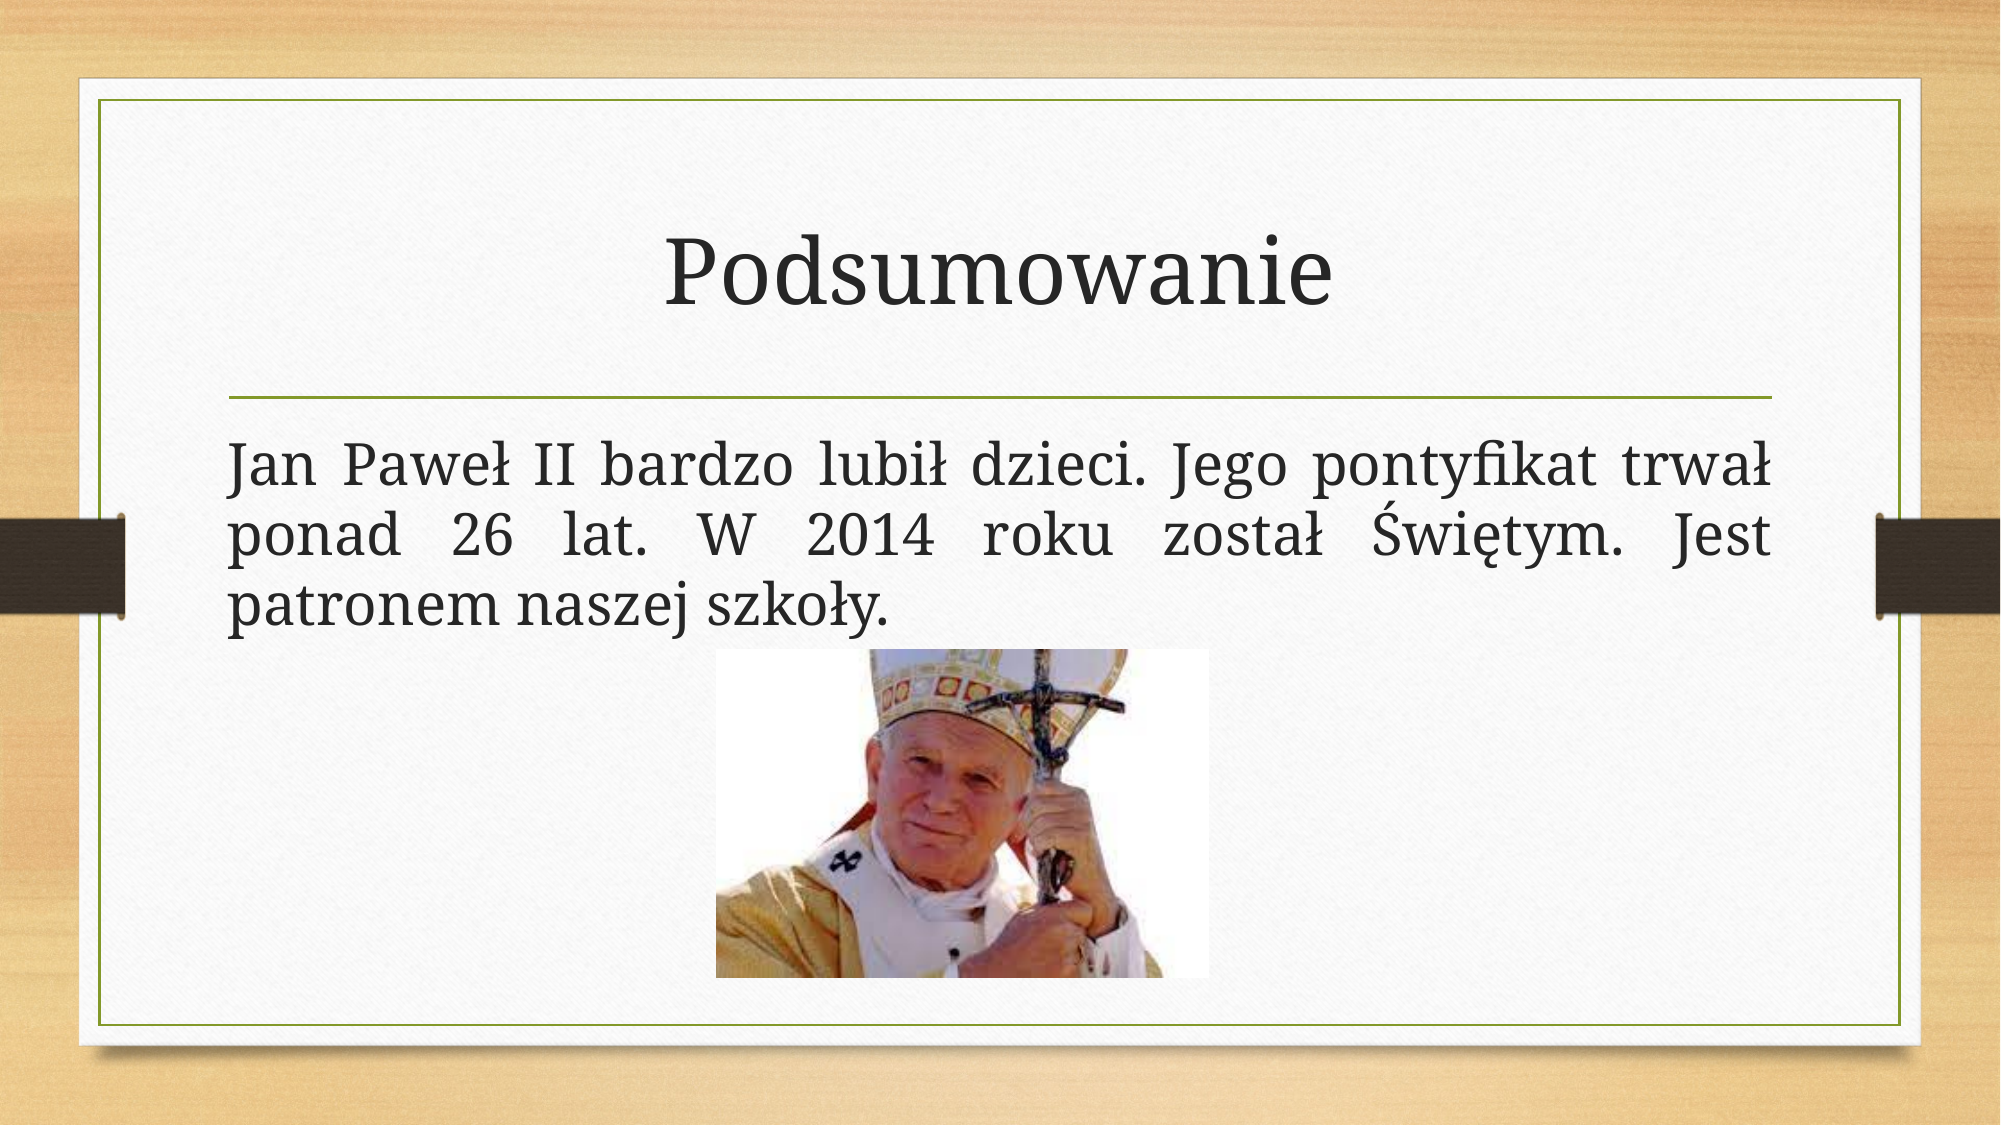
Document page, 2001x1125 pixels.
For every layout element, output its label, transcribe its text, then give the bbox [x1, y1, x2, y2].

list Jan Paweł II bardzo lubił dzieci. Jego pontyfikat trwał ponad 26 lat. W 2014 roku został Świętym. Jest patronem naszej szkoły. [212, 419, 1788, 964]
picture [0, 0, 2001, 1125]
title Podsumowanie [212, 161, 1788, 375]
